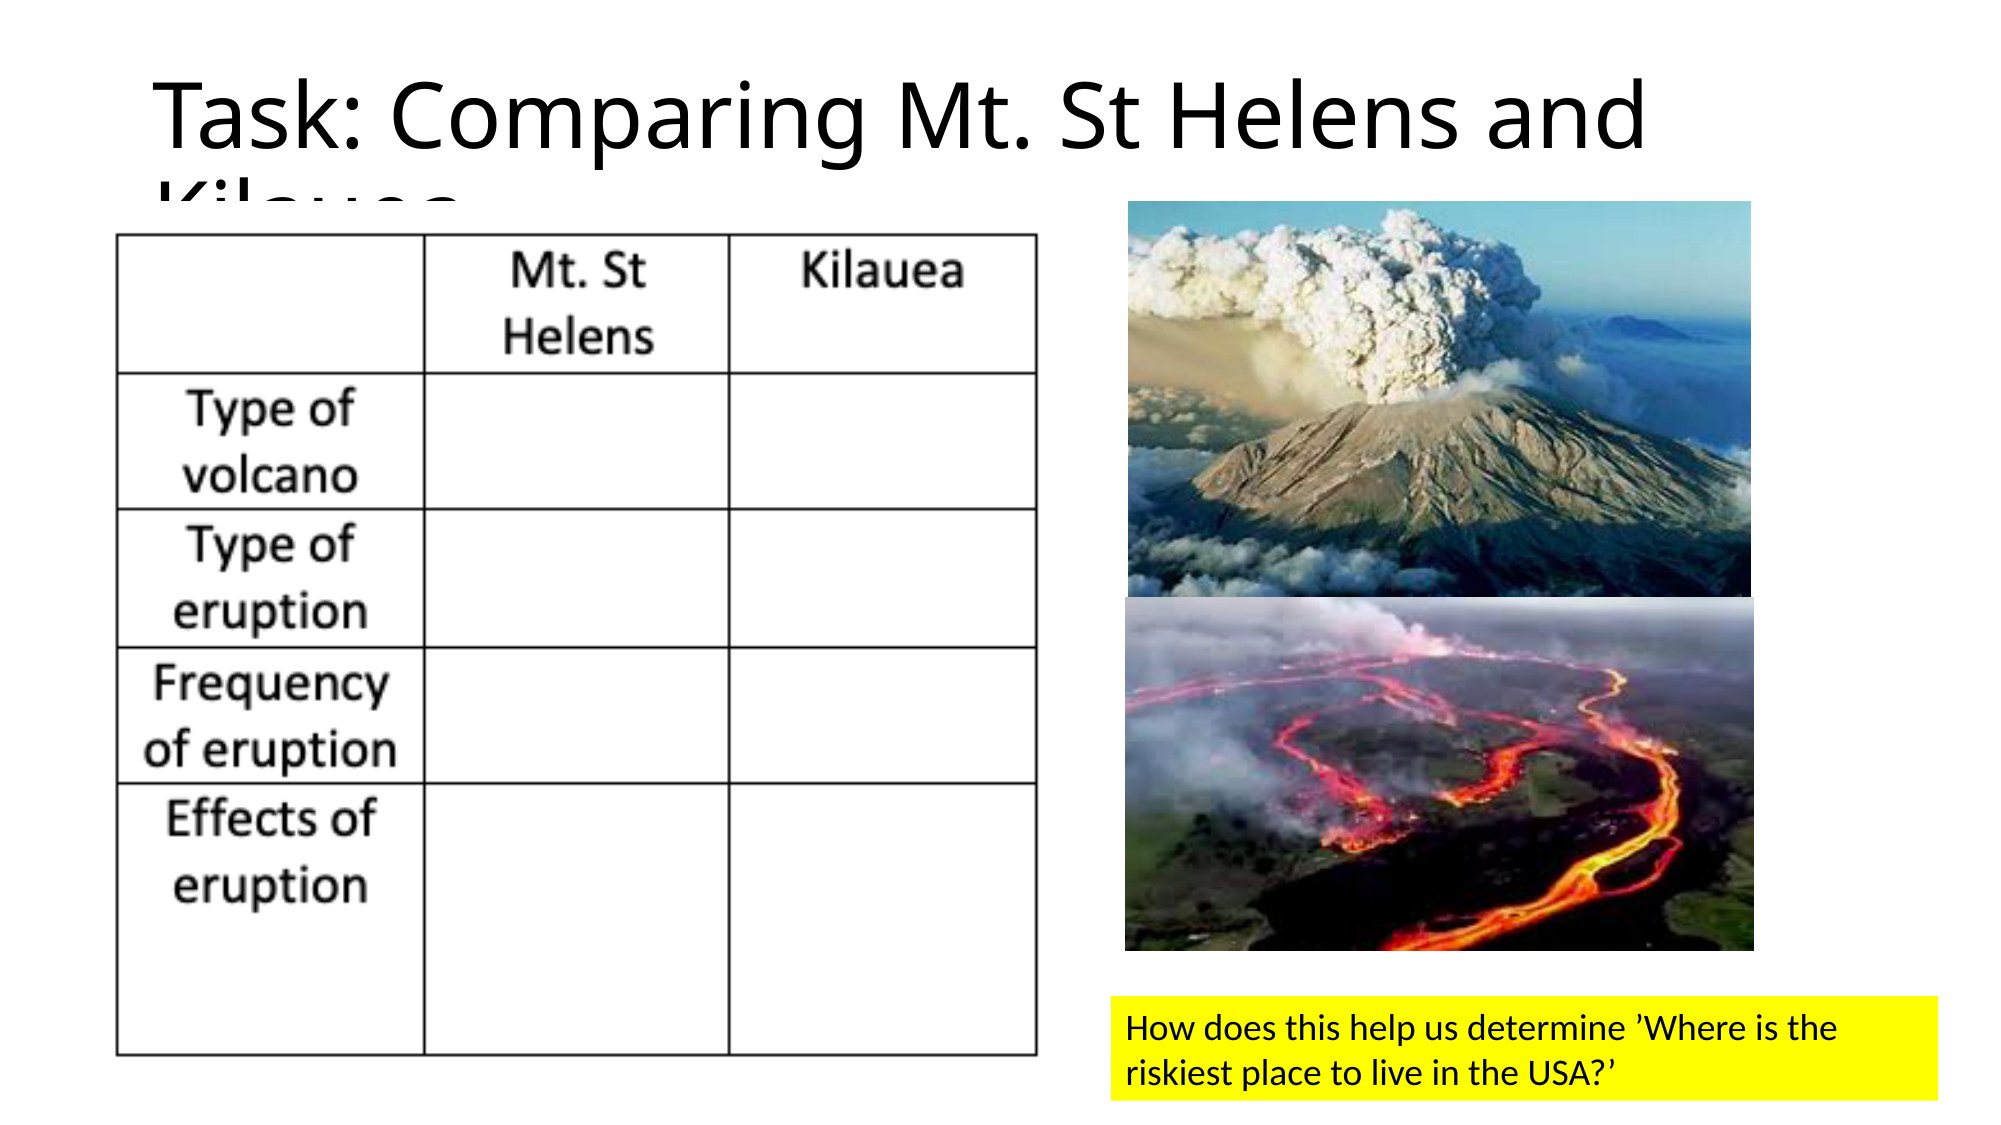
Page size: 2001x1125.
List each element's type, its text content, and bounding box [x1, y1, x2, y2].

text_box How does this help us determine ’Where is the riskiest place to live in the USA?’ [1110, 996, 1939, 1101]
title Task: Comparing Mt. St Helens and Kilauea [137, 59, 1863, 278]
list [91, 201, 1082, 1093]
picture [1125, 201, 1754, 951]
